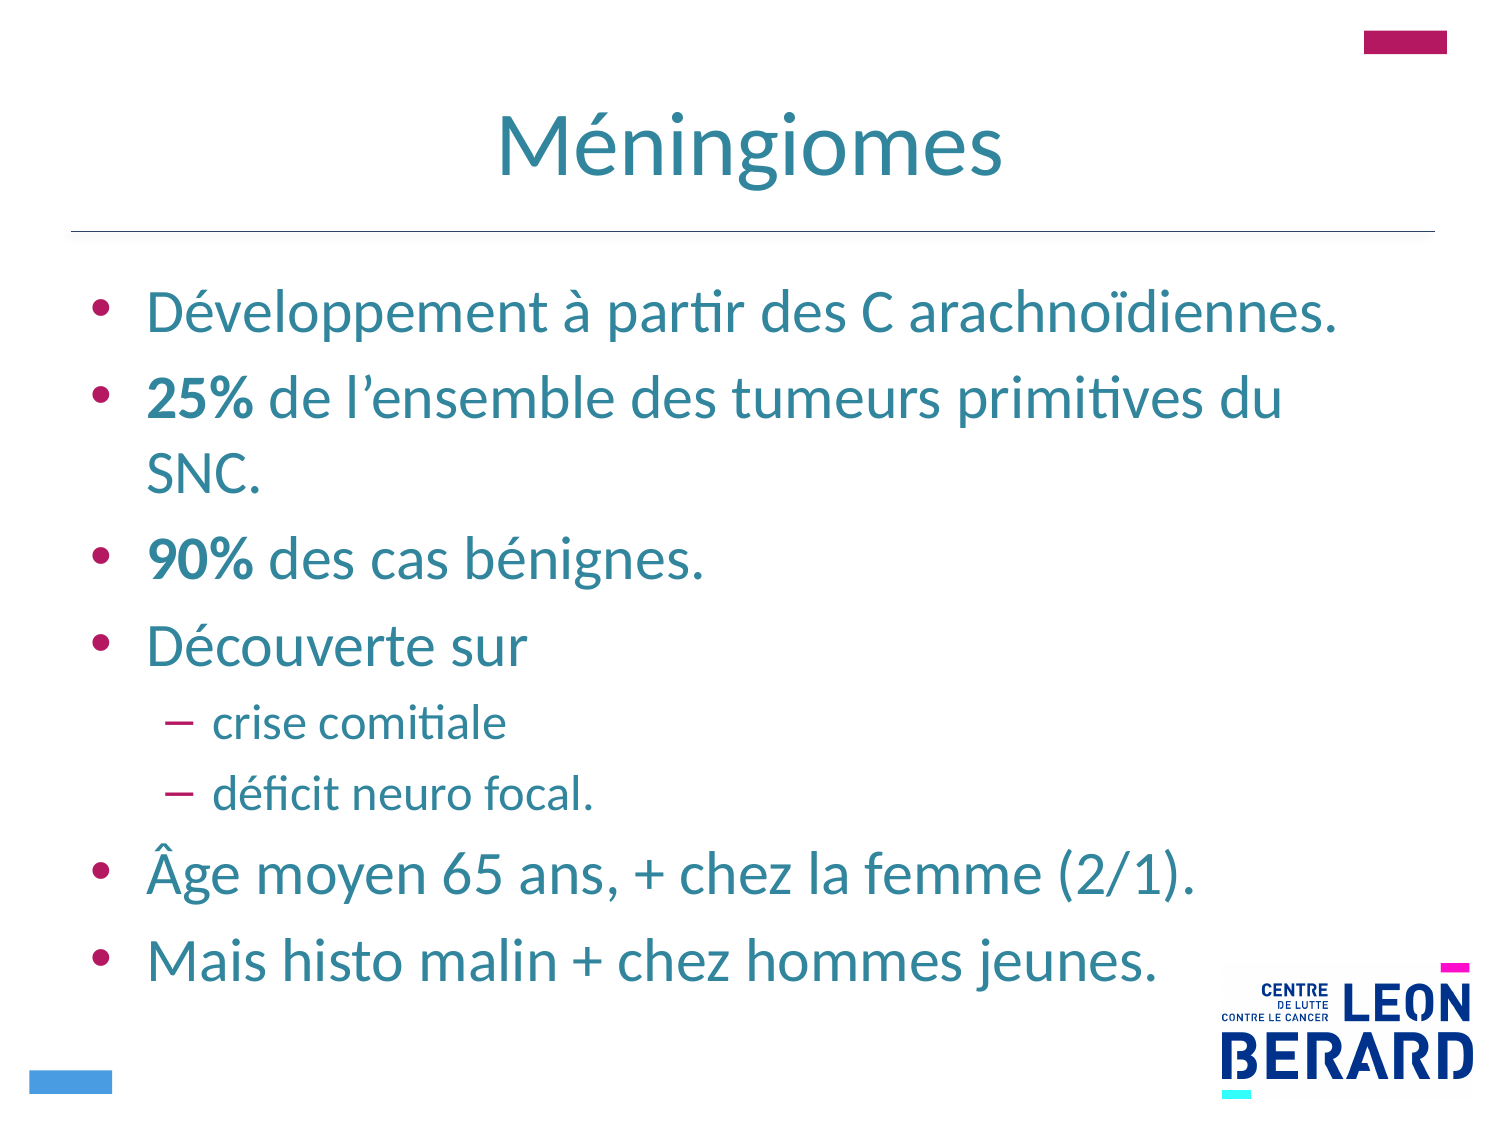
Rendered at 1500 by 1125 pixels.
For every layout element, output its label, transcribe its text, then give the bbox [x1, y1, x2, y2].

picture [1222, 963, 1473, 1099]
title Méningiomes [75, 45, 1425, 233]
list Développement à partir des C arachnoïdiennes. 25% de l’ensemble des tumeurs primitives du SNC. 90% des cas bénignes. Découverte sur crise comitiale déficit neuro focal. Âge moyen 65 ans, + chez la femme (2/1). Mais histo malin + chez hommes jeunes. [75, 262, 1425, 1005]
